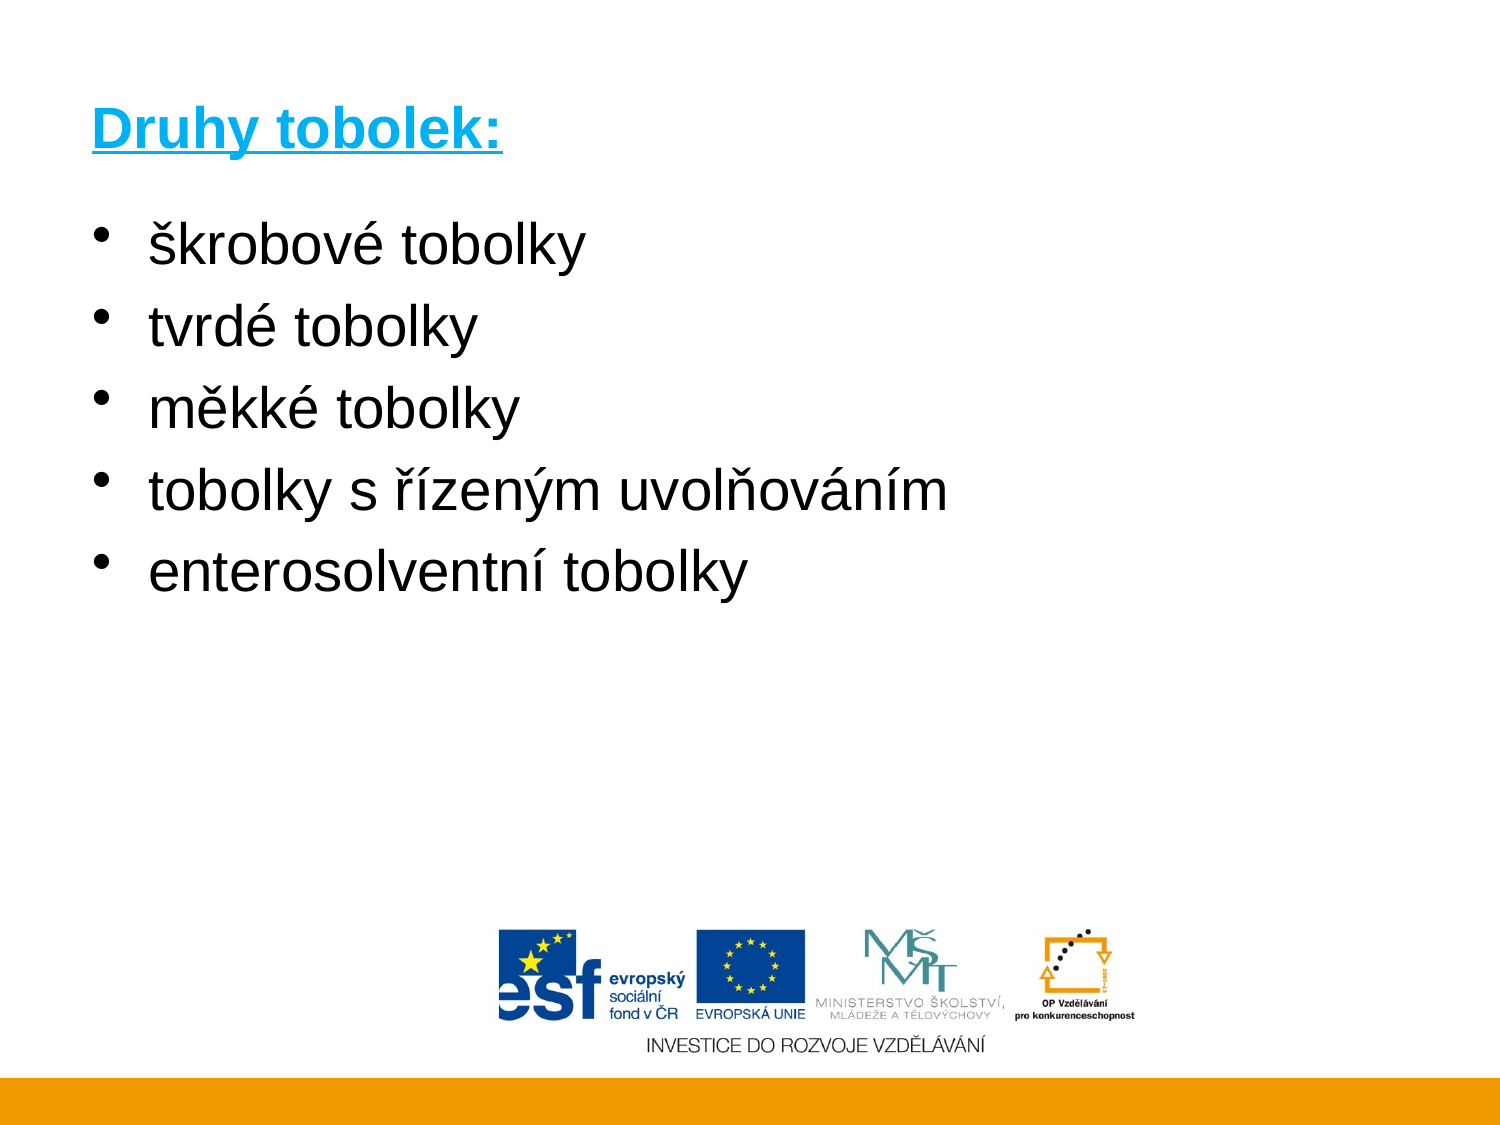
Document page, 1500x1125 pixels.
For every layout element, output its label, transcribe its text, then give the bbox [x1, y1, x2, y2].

picture [478, 916, 1155, 1065]
title Druhy tobolek: [76, 30, 1428, 219]
list škrobové tobolky tvrdé tobolky měkké tobolky tobolky s řízeným uvolňováním enterosolventní tobolky [76, 198, 1426, 882]
